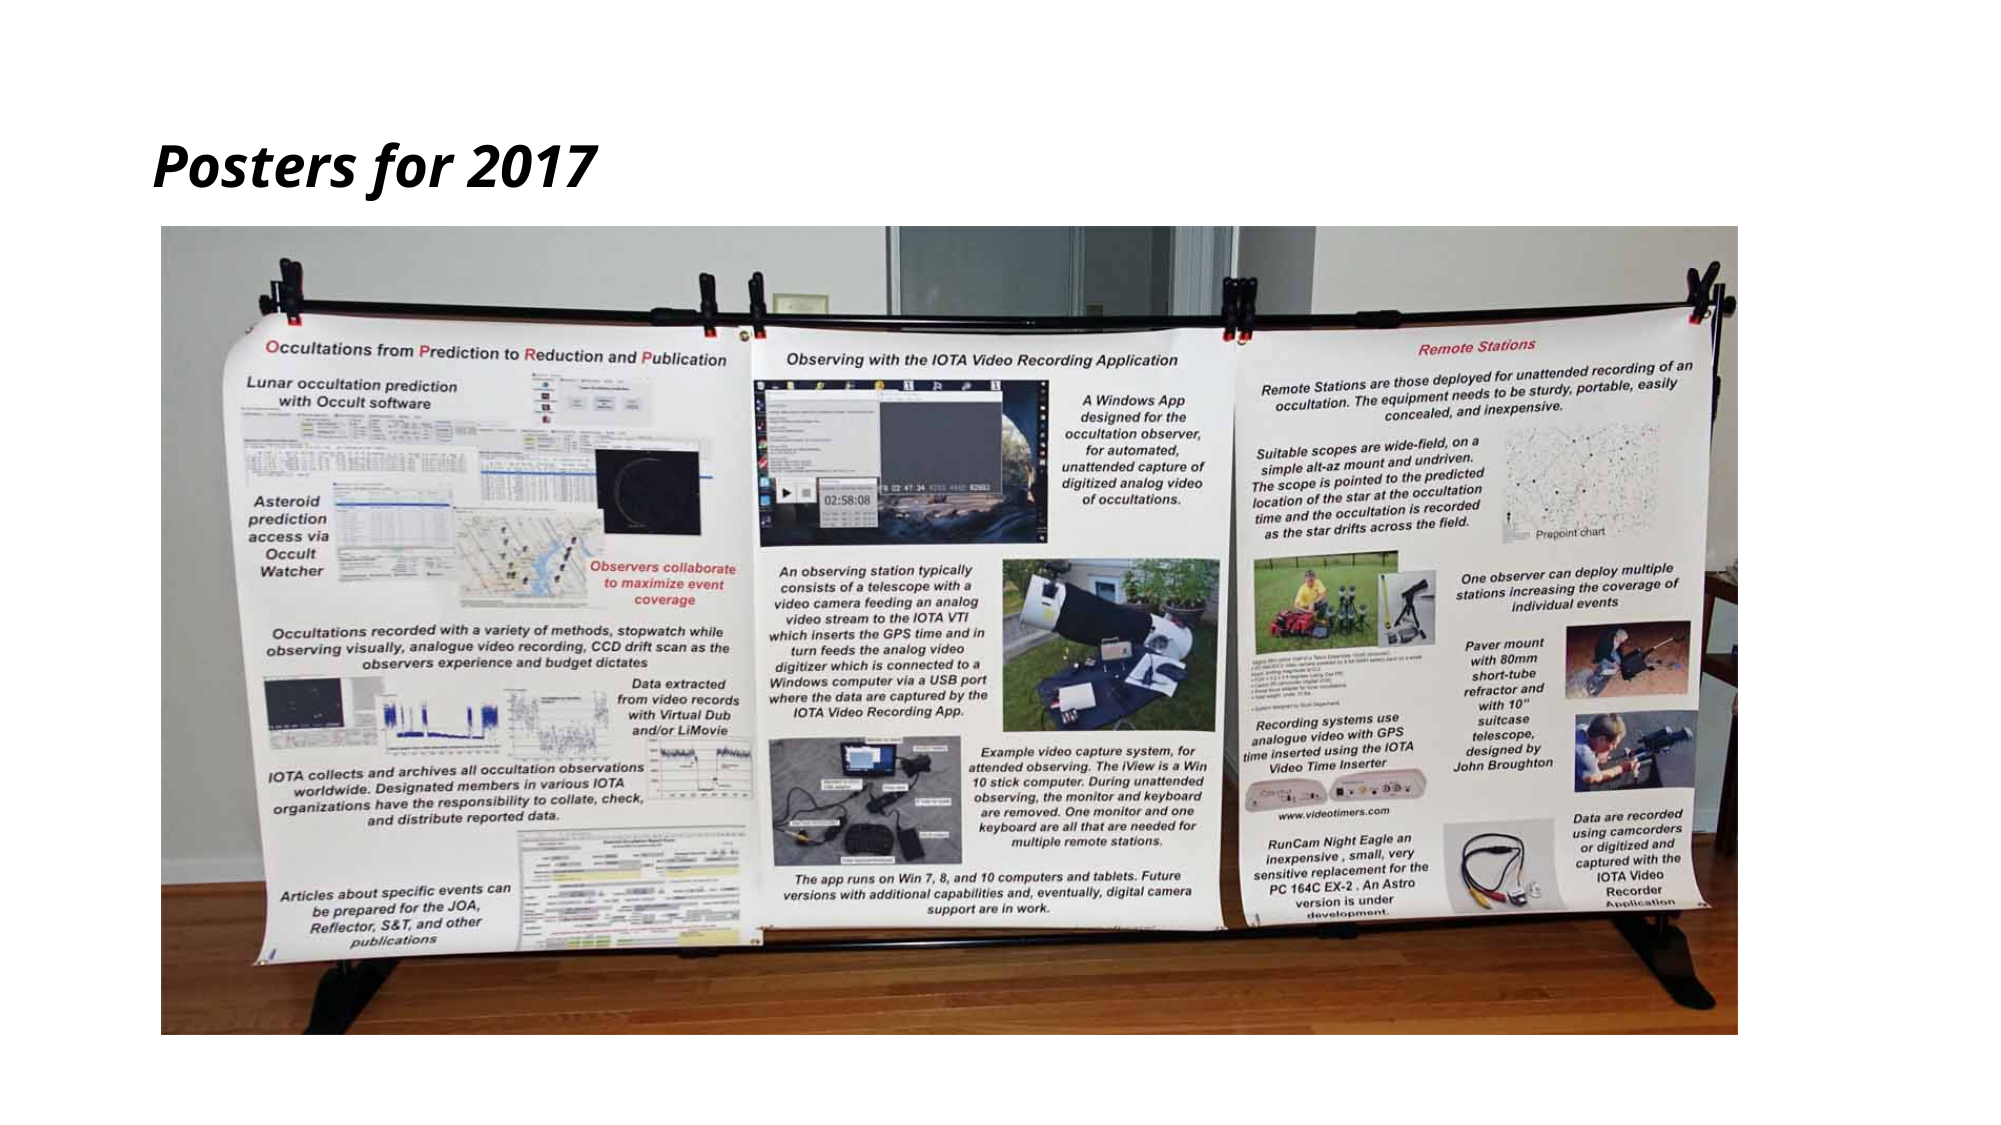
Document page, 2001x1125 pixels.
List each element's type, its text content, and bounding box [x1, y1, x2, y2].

picture [161, 226, 1738, 1035]
title Posters for 2017 [137, 59, 1863, 278]
